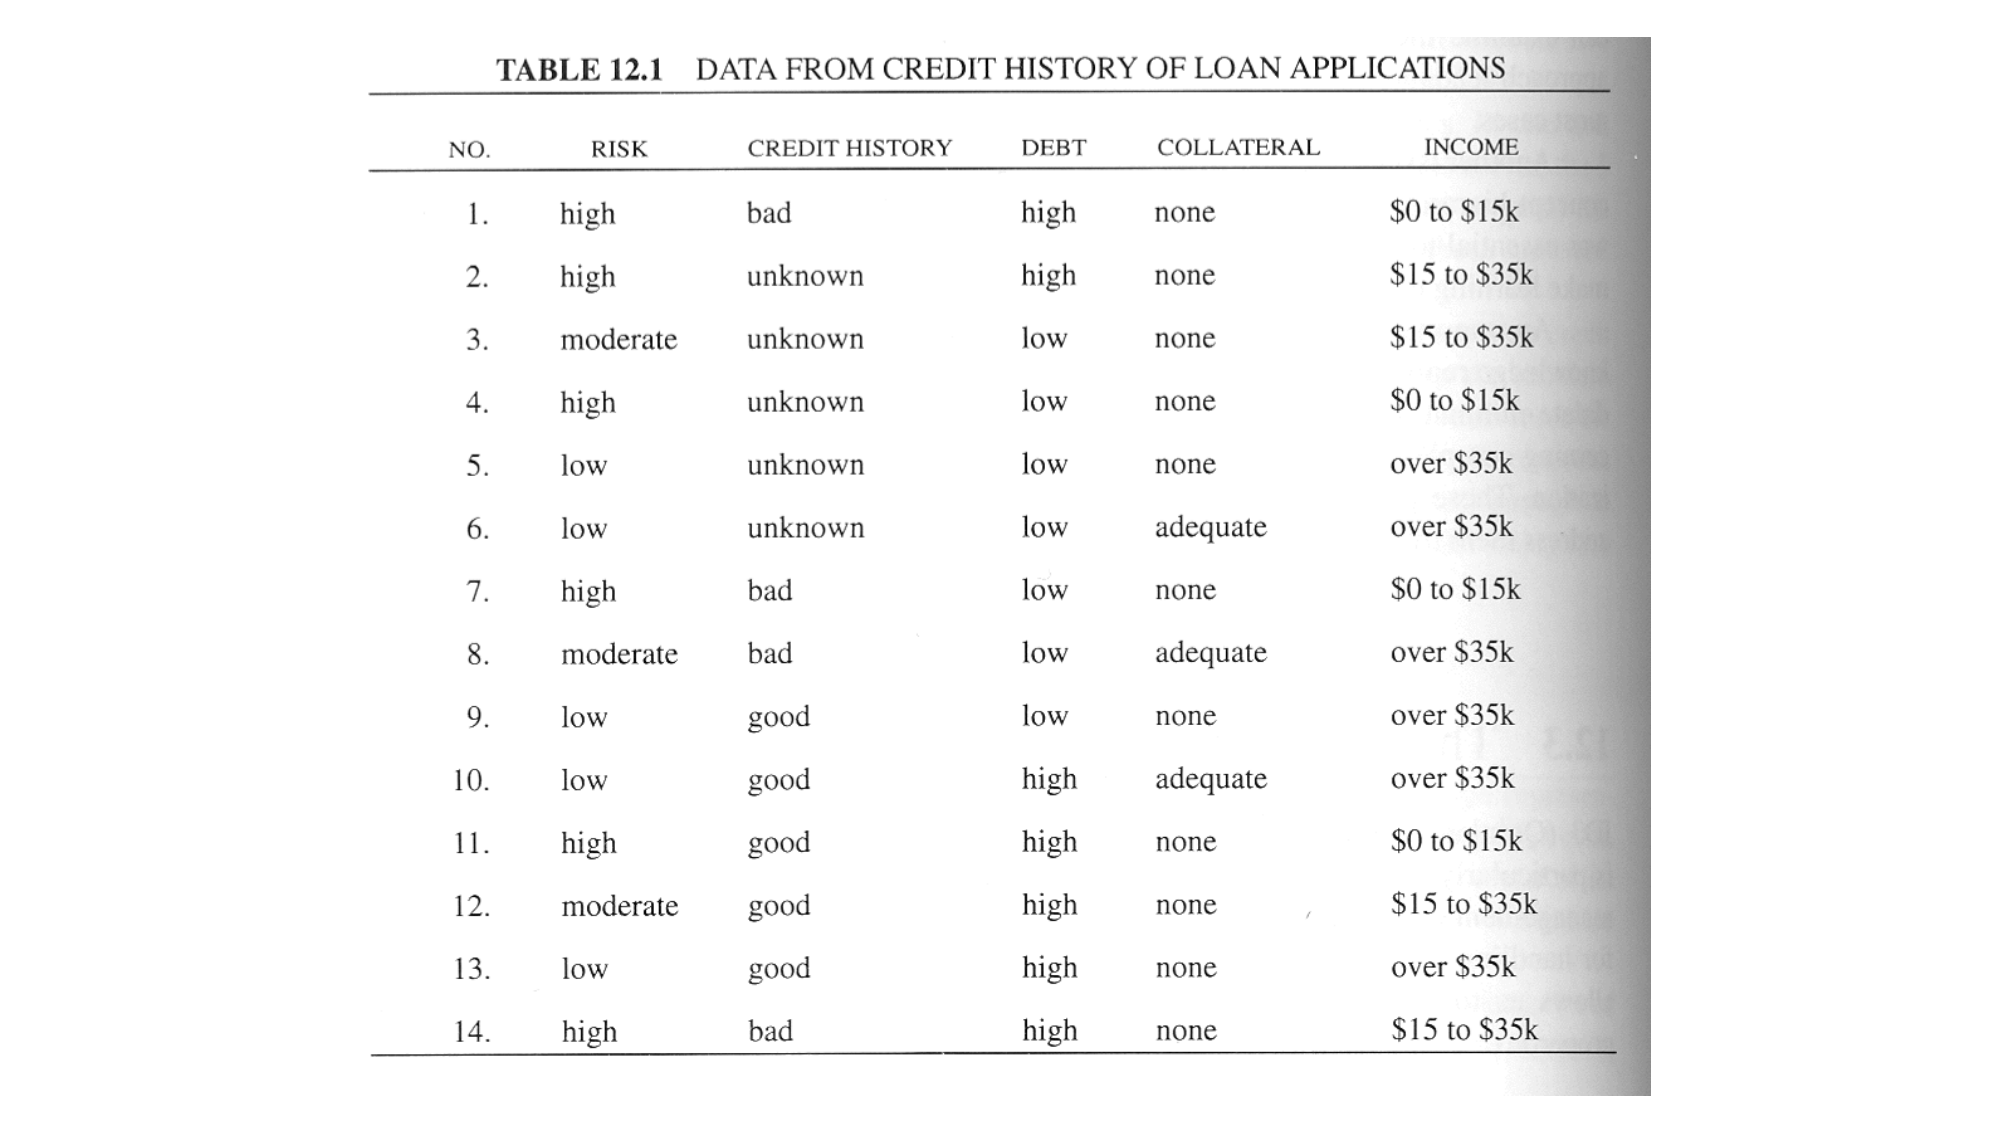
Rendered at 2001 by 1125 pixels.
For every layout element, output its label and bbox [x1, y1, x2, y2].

picture [337, 37, 1651, 1096]
